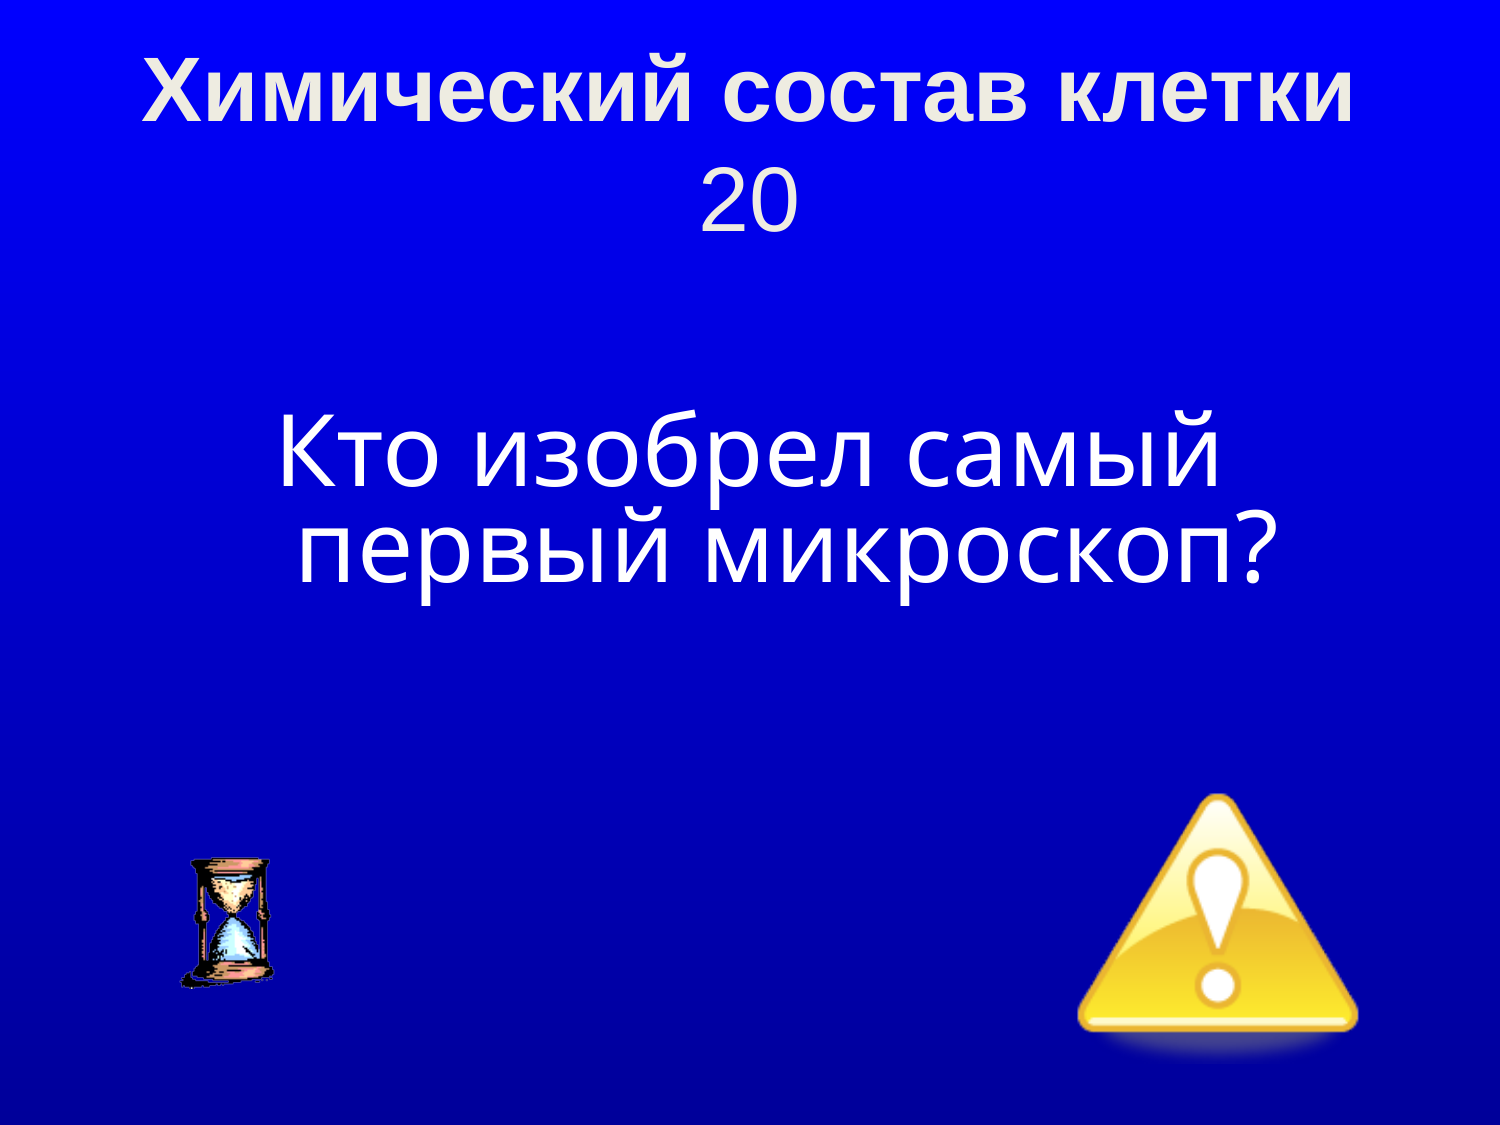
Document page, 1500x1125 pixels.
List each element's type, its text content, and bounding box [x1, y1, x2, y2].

list Кто изобрел самый первый микроскоп? [74, 262, 1426, 1006]
picture [1068, 763, 1370, 1064]
picture [152, 831, 305, 989]
title Химический состав клетки 20 [74, 45, 1426, 234]
